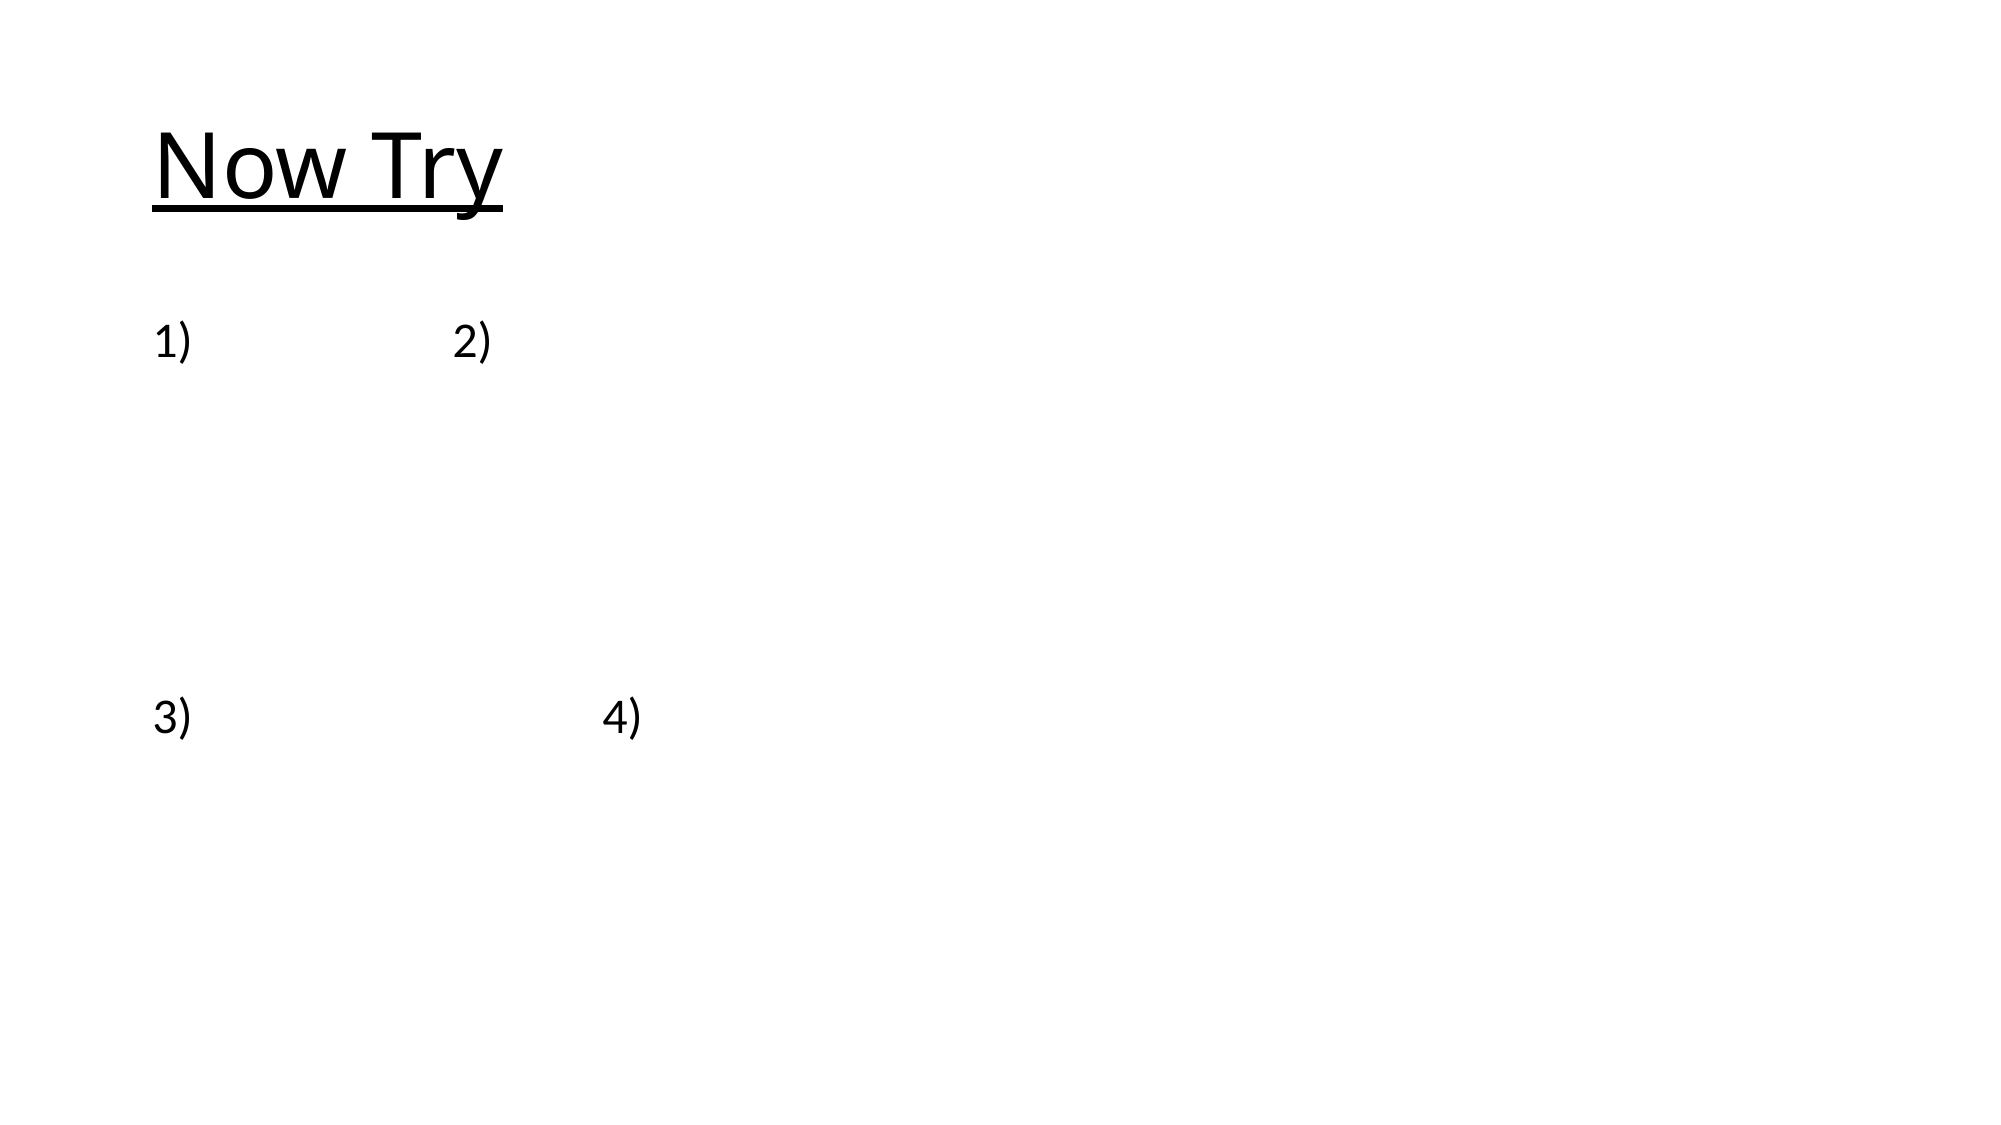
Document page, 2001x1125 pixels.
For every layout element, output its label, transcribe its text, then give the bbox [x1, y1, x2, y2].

title Now Try [137, 59, 1863, 278]
